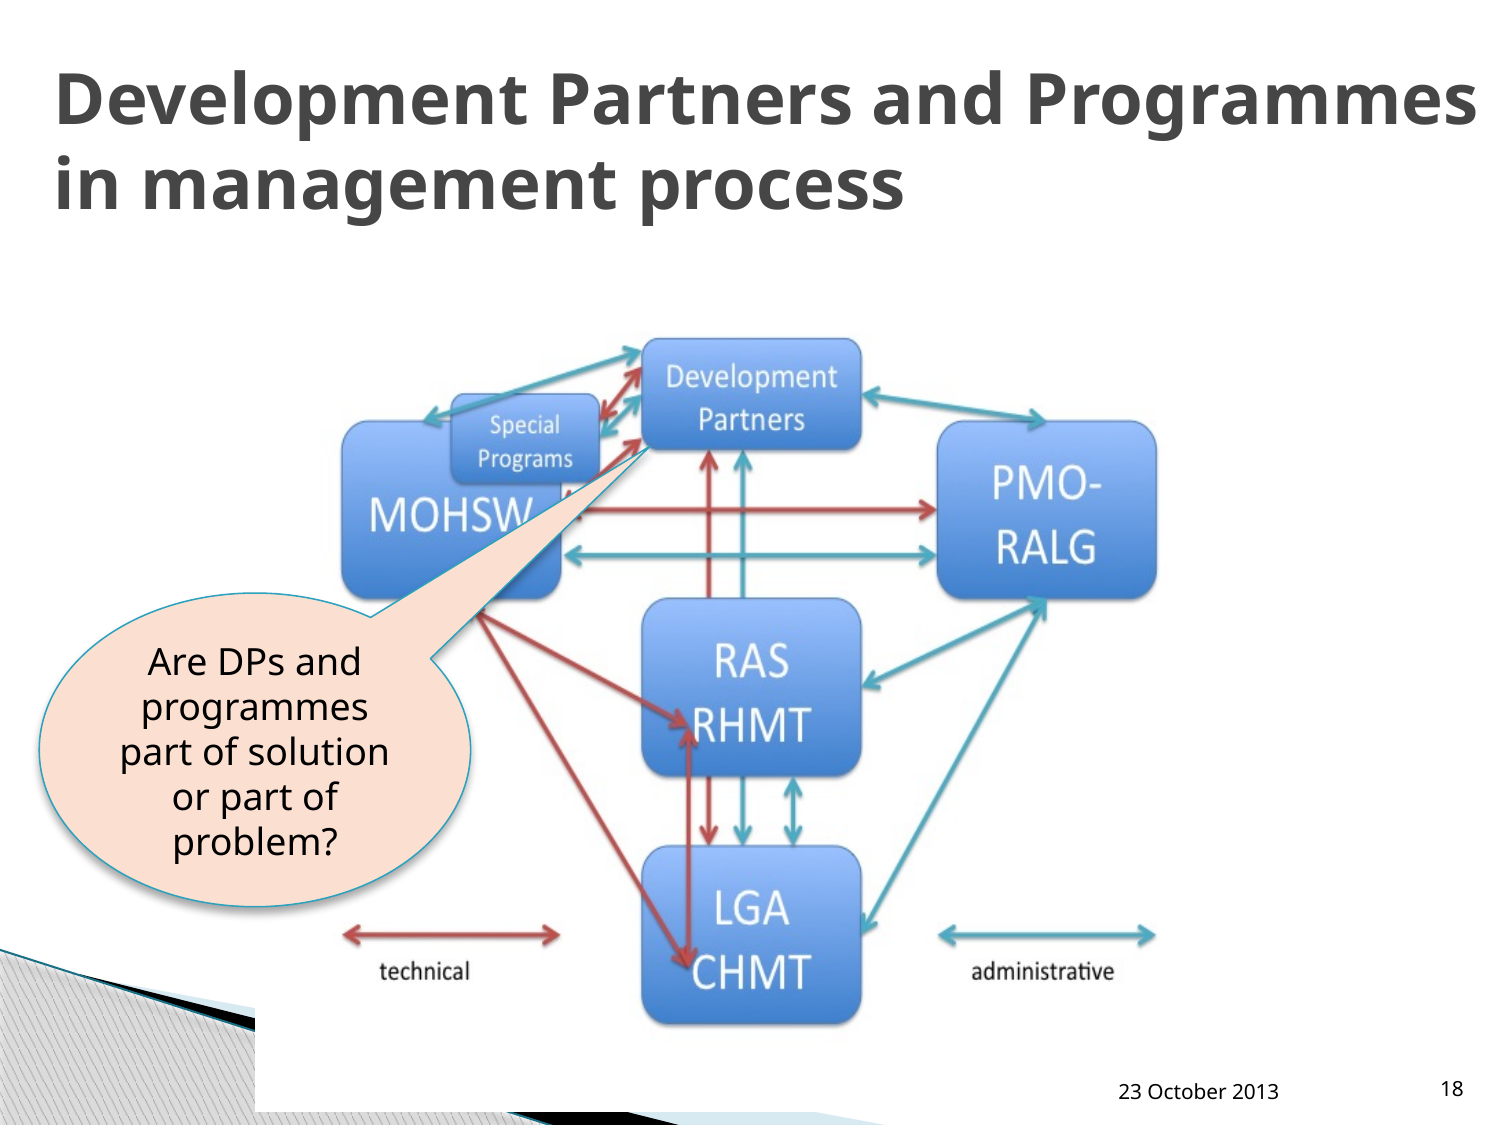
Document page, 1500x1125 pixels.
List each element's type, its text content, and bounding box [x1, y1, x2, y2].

text_box Are DPs and programmes part of solution or part of problem? [38, 670, 68, 830]
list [74, 282, 1426, 1112]
title Development Partners and Programmes in management process [39, 45, 1500, 233]
slide_number 18 [1430, 1051, 1479, 1112]
